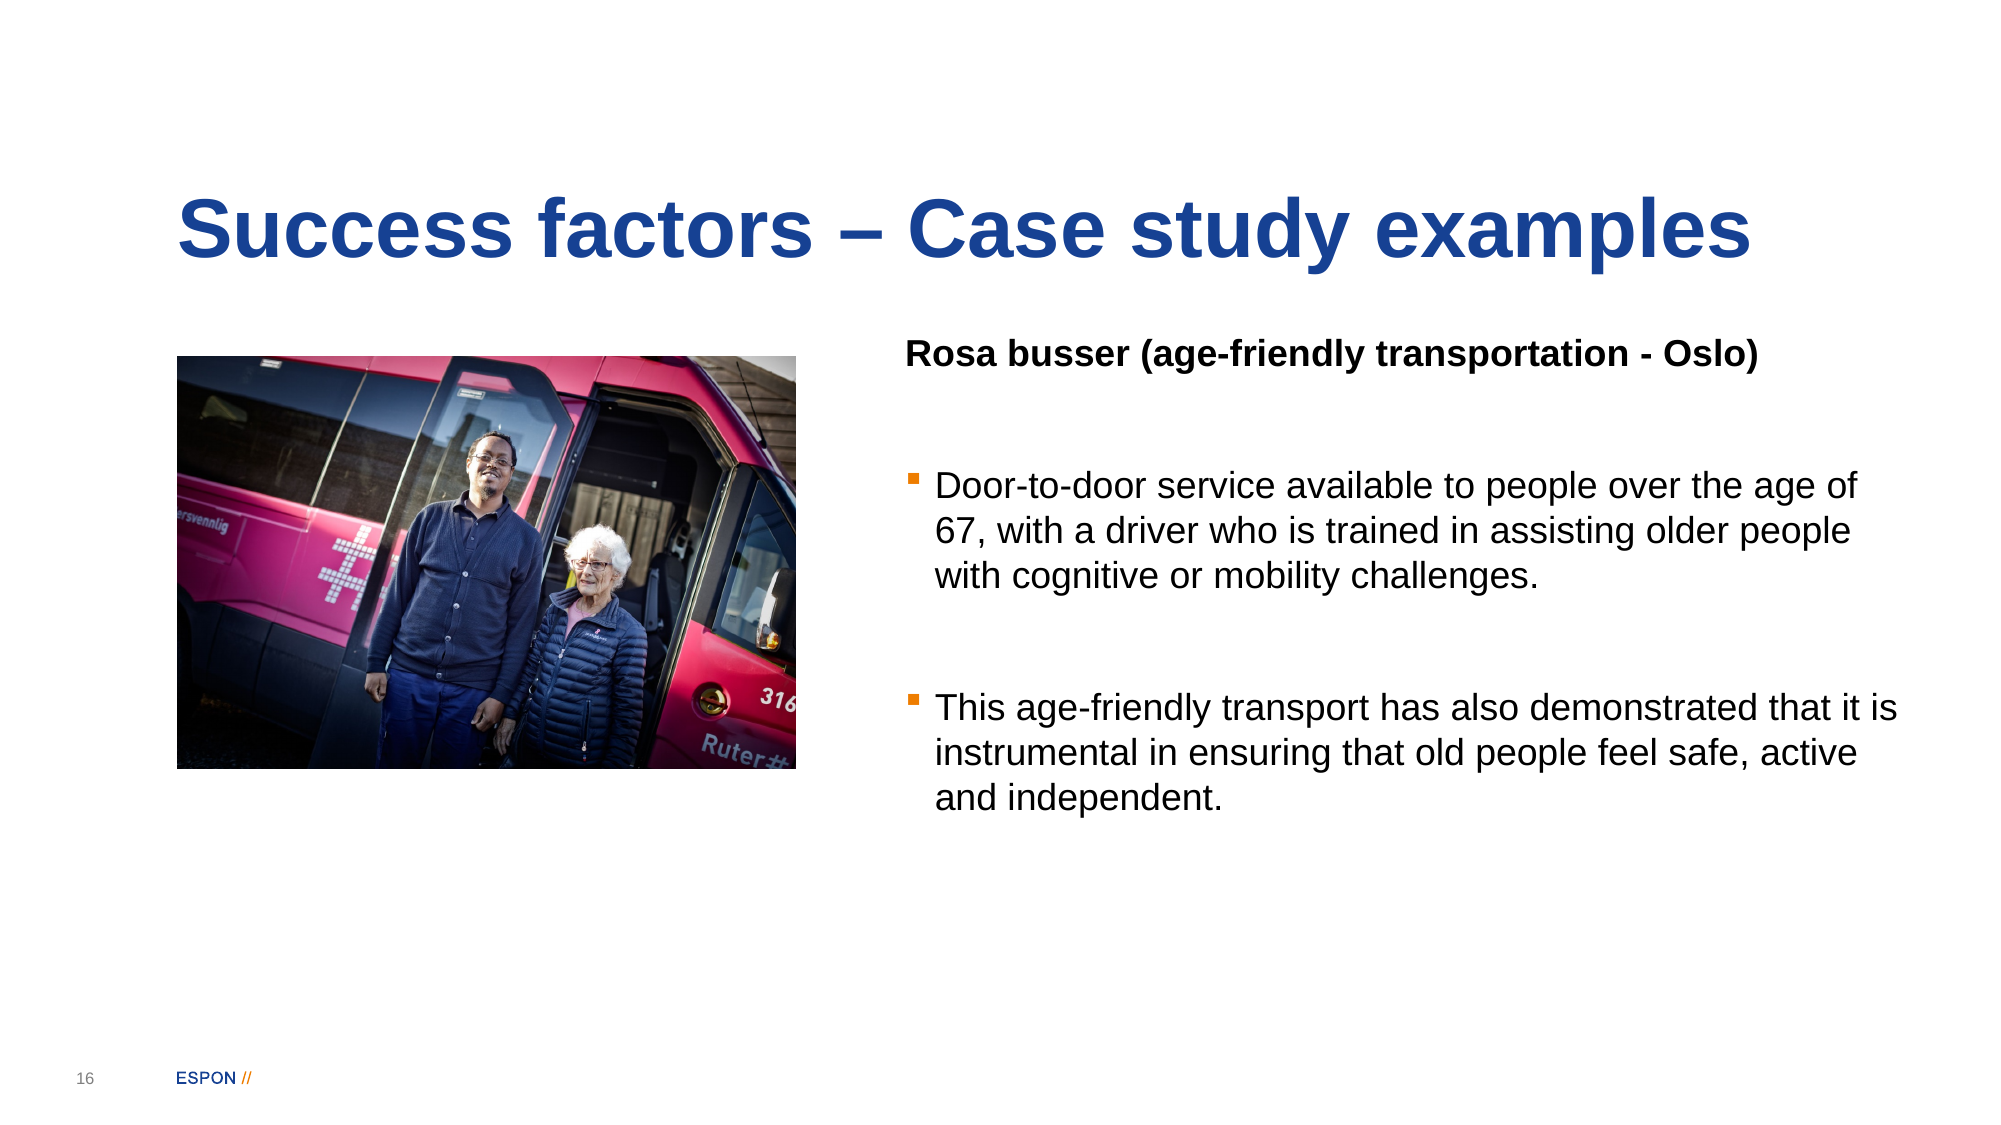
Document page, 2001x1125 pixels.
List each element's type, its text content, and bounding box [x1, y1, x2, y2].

picture [177, 356, 796, 769]
list Rosa busser (age-friendly transportation - Oslo) Door-to-door service available to people over the age of 67, with a driver who is trained in assisting older people with cognitive or mobility challenges. This age-friendly transport has also demonstrated that it is instrumental in ensuring that old people feel safe, active and independent. [905, 329, 1903, 1009]
title Success factors – Case study examples [177, 67, 1772, 275]
slide_number 16 [17, 1062, 95, 1093]
